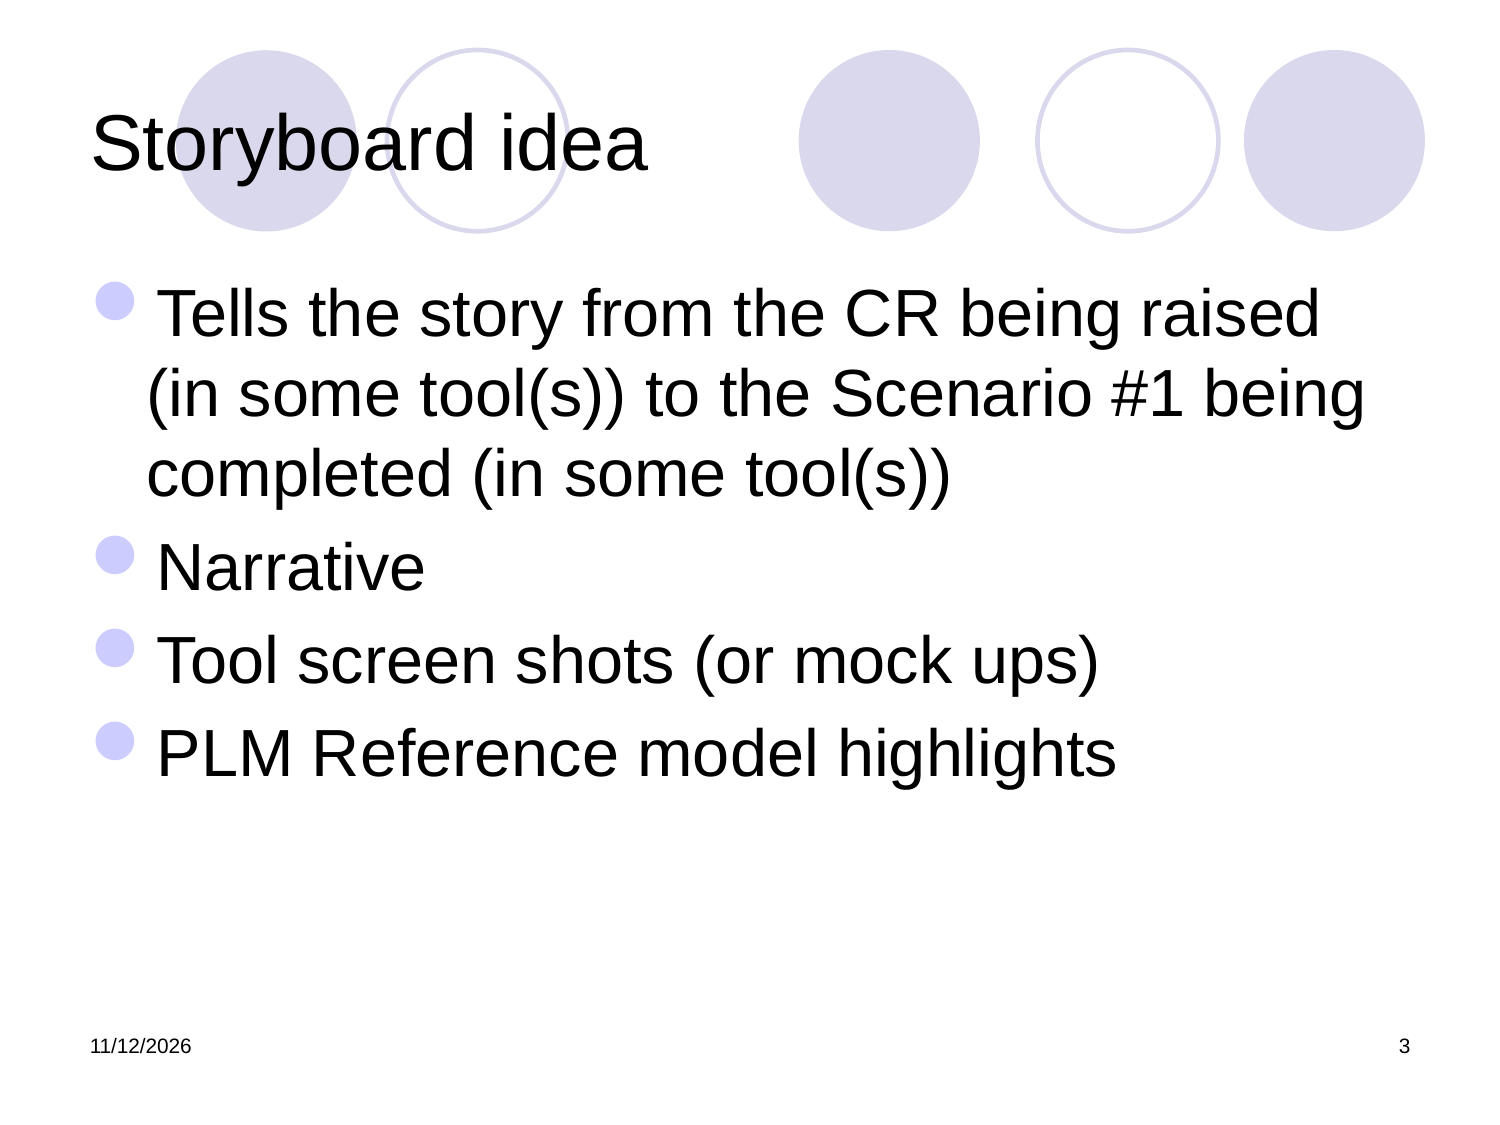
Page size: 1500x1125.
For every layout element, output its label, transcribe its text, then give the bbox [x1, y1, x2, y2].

list Tells the story from the CR being raised (in some tool(s)) to the Scenario #1 being completed (in some tool(s)) Narrative Tool screen shots (or mock ups) PLM Reference model highlights [74, 262, 1426, 1006]
title Storyboard idea [74, 44, 1426, 233]
text_box 2/1/2011 [75, 1024, 425, 1100]
text_box 3 [1074, 1024, 1425, 1100]
